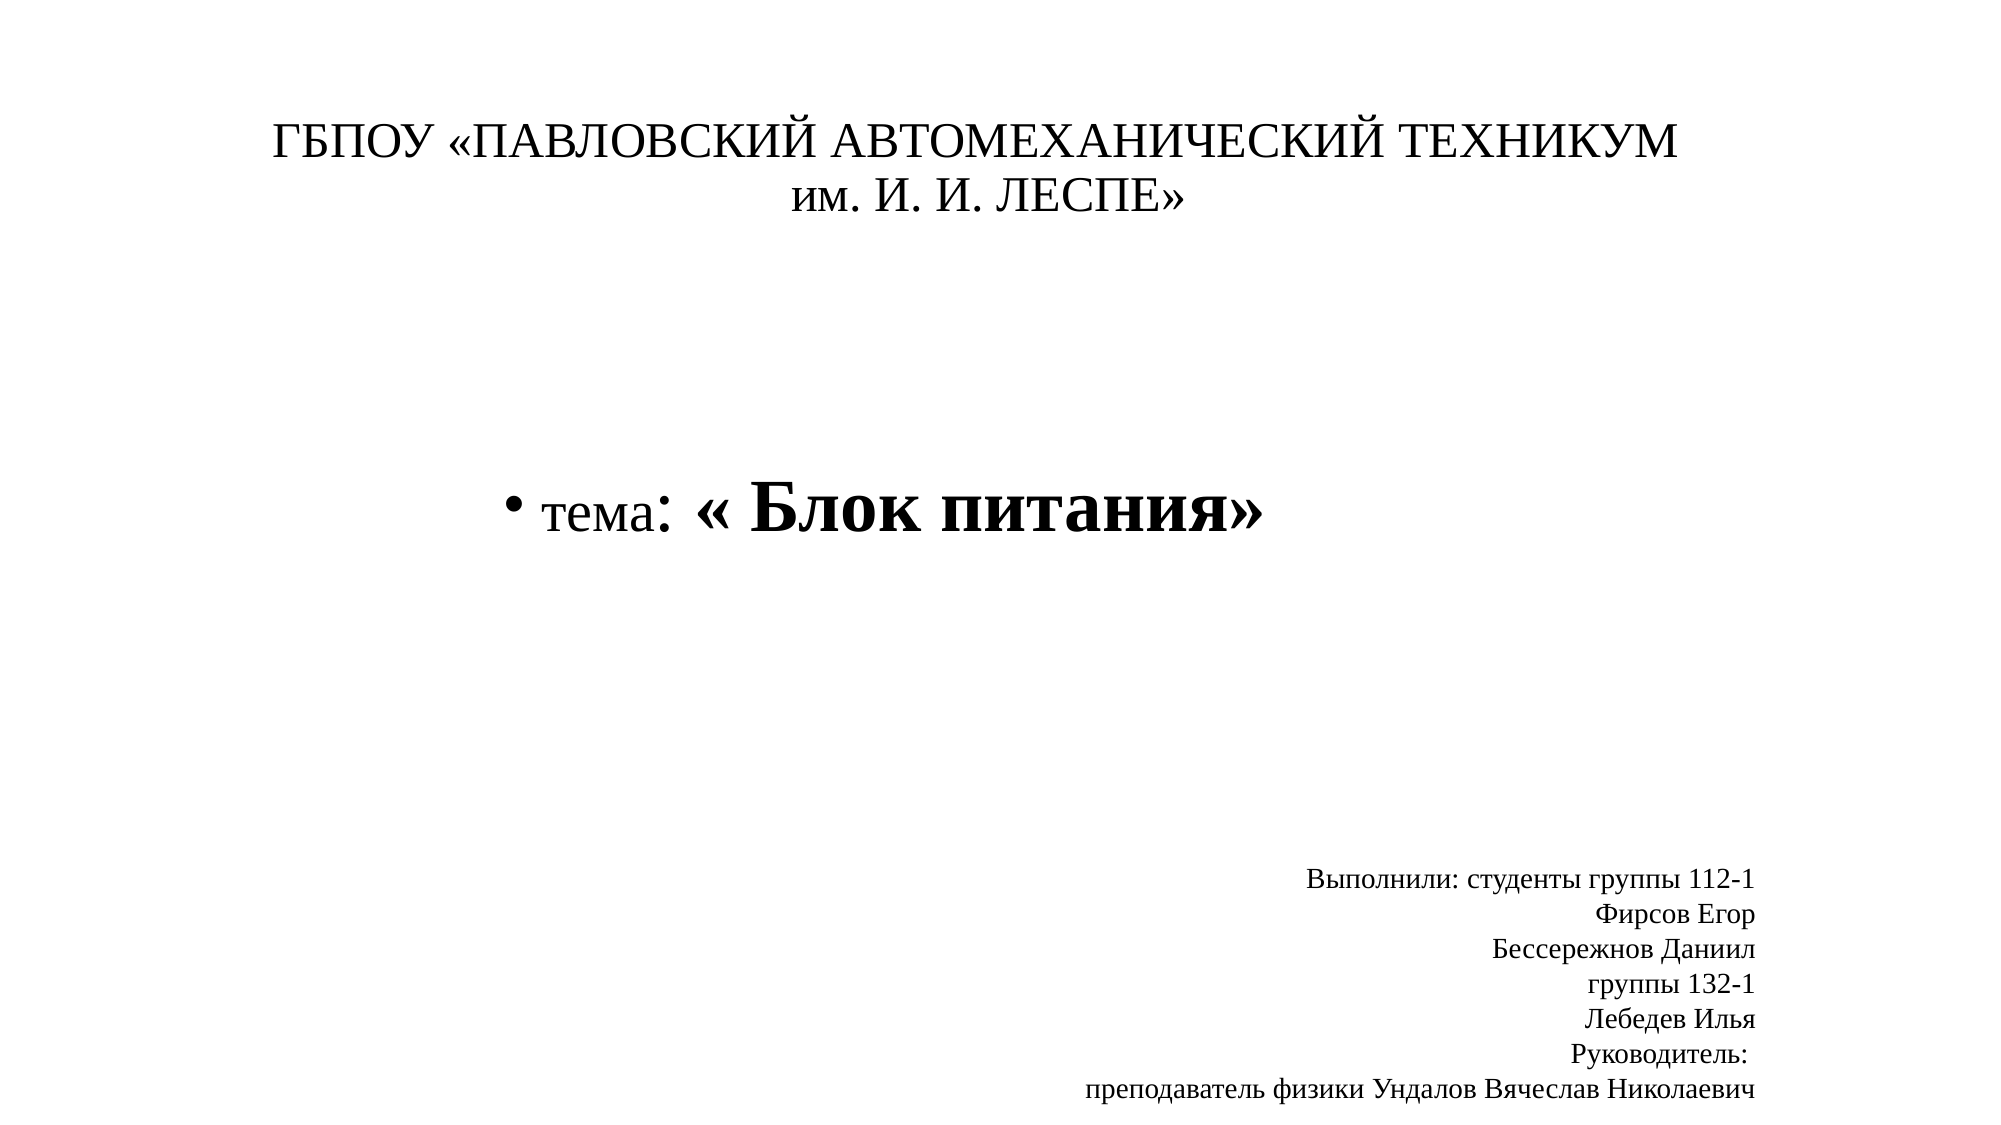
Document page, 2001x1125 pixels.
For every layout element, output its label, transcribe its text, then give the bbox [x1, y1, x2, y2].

text_box Выполнили: студенты группы 112-1 Фирсов Егор Бессережнов Даниил группы 132-1 Лебедев Илья Руководитель: преподаватель физики Ундалов Вячеслав Николаевич [720, 852, 1771, 1112]
list тема: « Блок питания» [0, 459, 1771, 1080]
title ГБПОУ «ПАВЛОВСКИЙ АВТОМЕХАНИЧЕСКИЙ ТЕХНИКУМ им. И. И. ЛЕСПЕ» [171, 63, 1807, 274]
